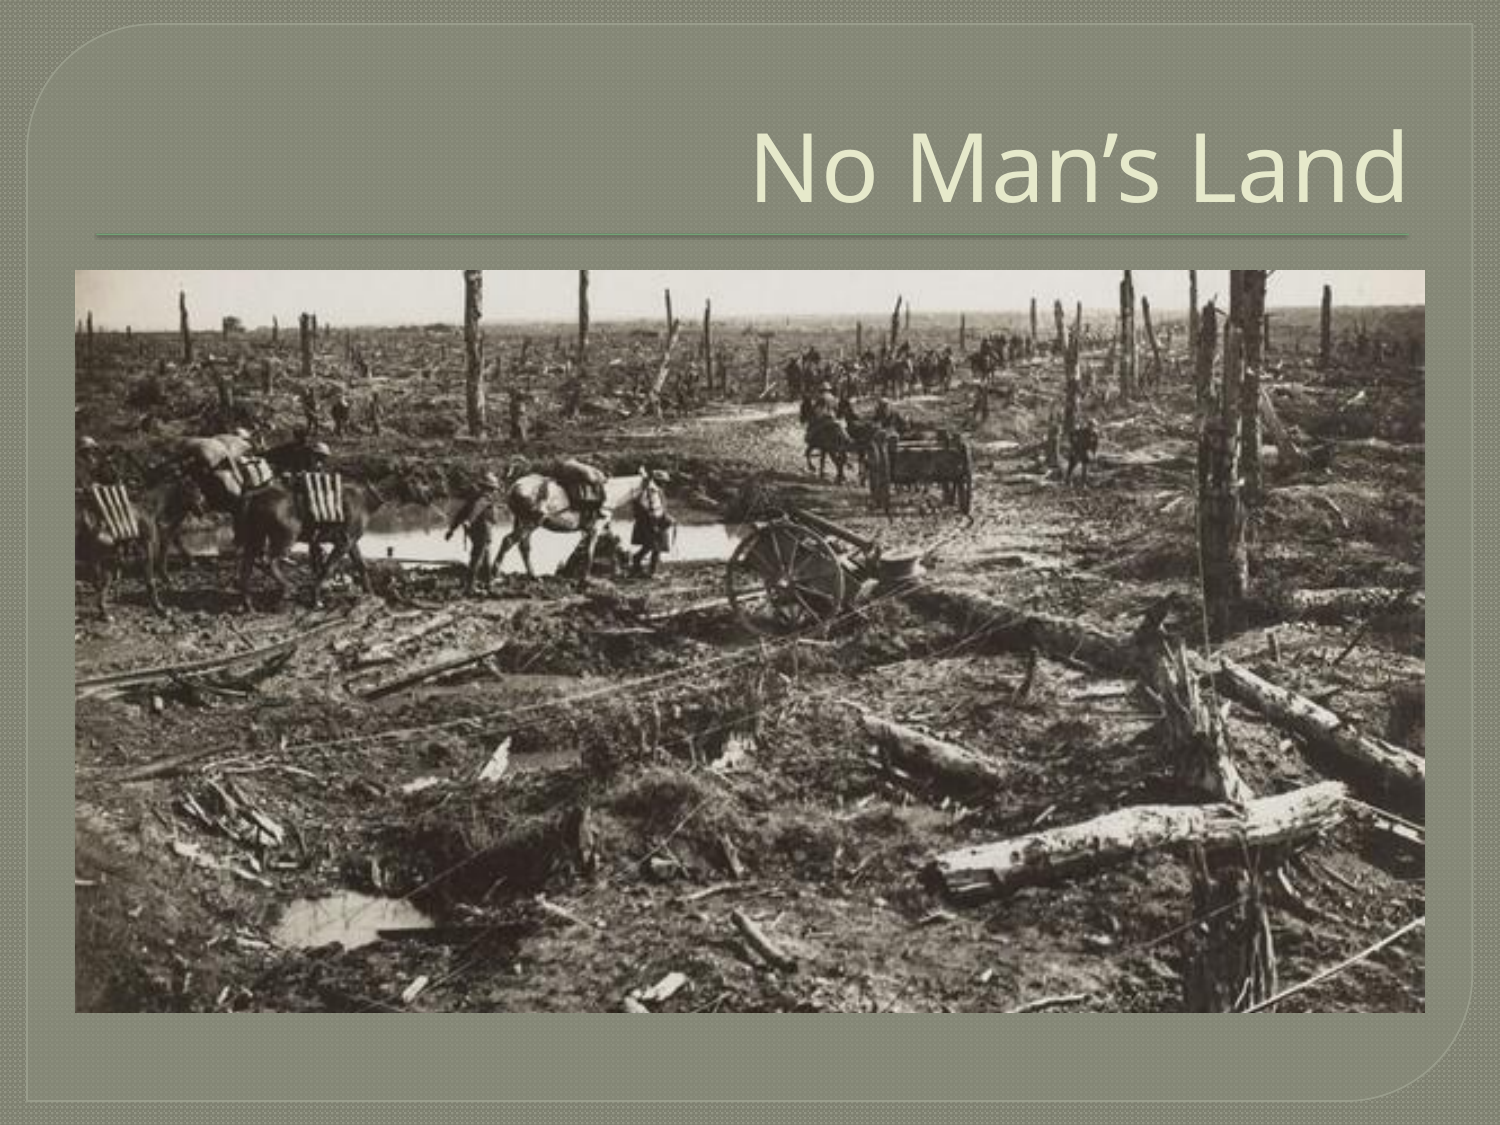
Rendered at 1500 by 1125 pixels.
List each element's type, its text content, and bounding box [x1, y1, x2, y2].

title No Man’s Land [75, 41, 1425, 230]
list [74, 269, 1426, 1013]
